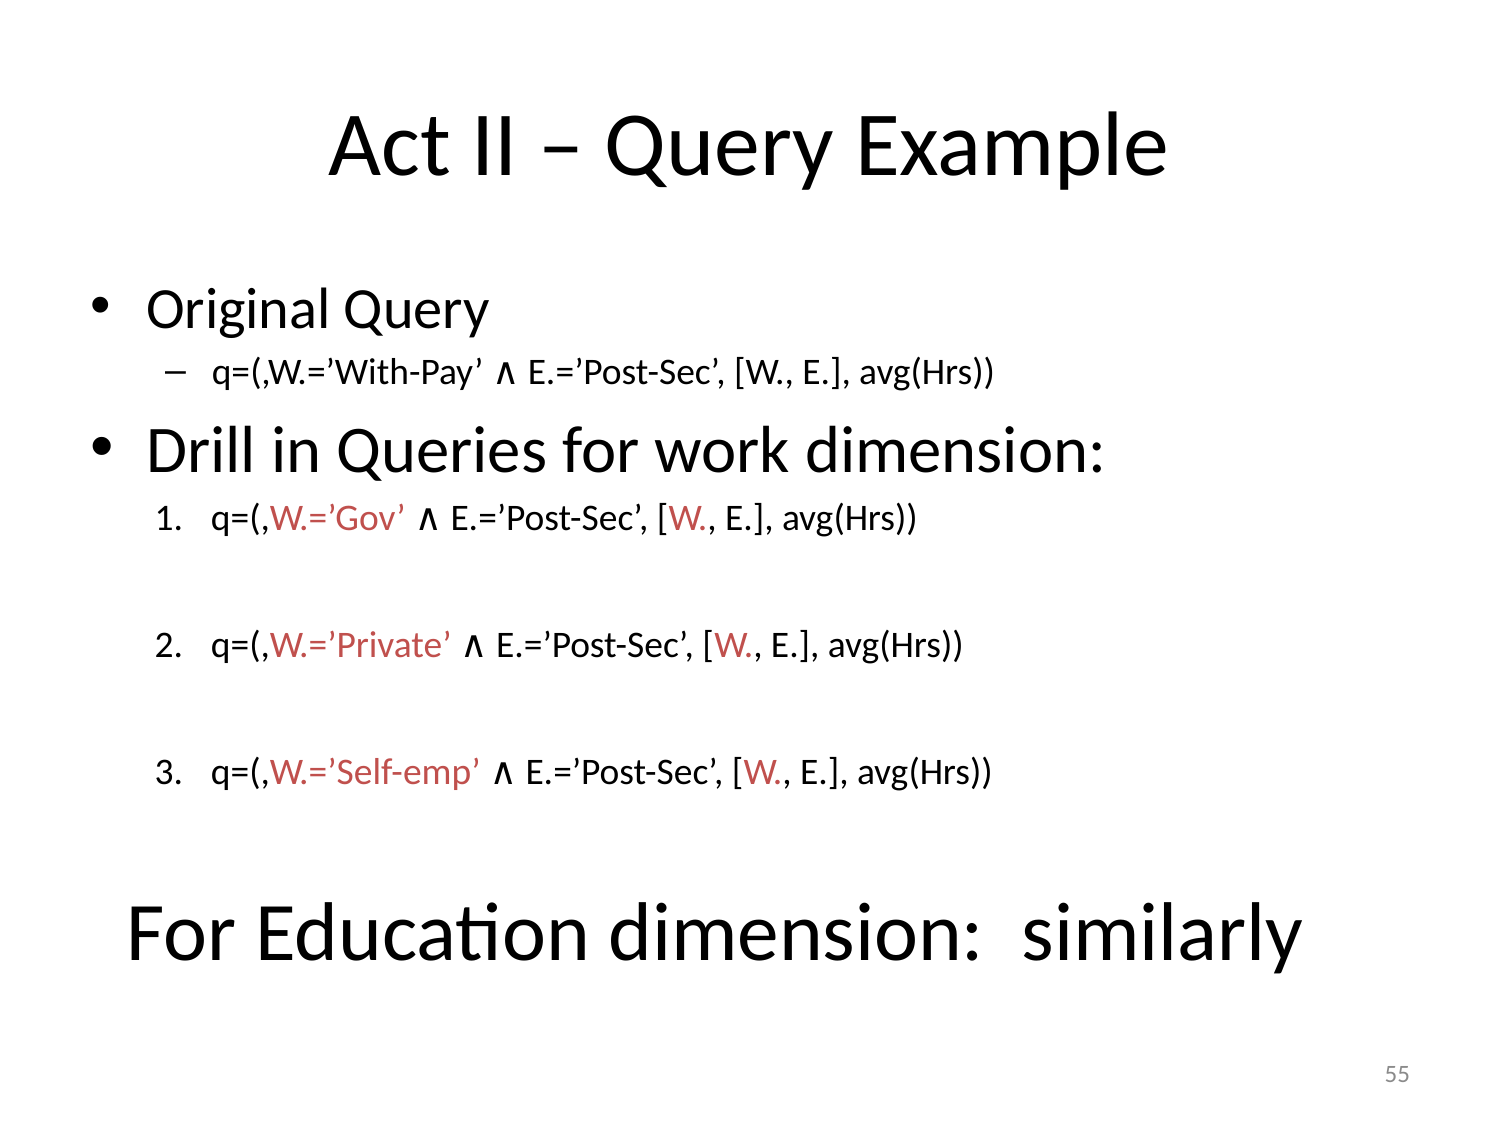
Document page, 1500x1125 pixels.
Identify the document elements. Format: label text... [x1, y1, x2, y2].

slide_number 55 [1074, 1042, 1425, 1103]
text_box For Education dimension: similarly [112, 869, 1388, 985]
title Act II – Query Example [75, 45, 1425, 233]
